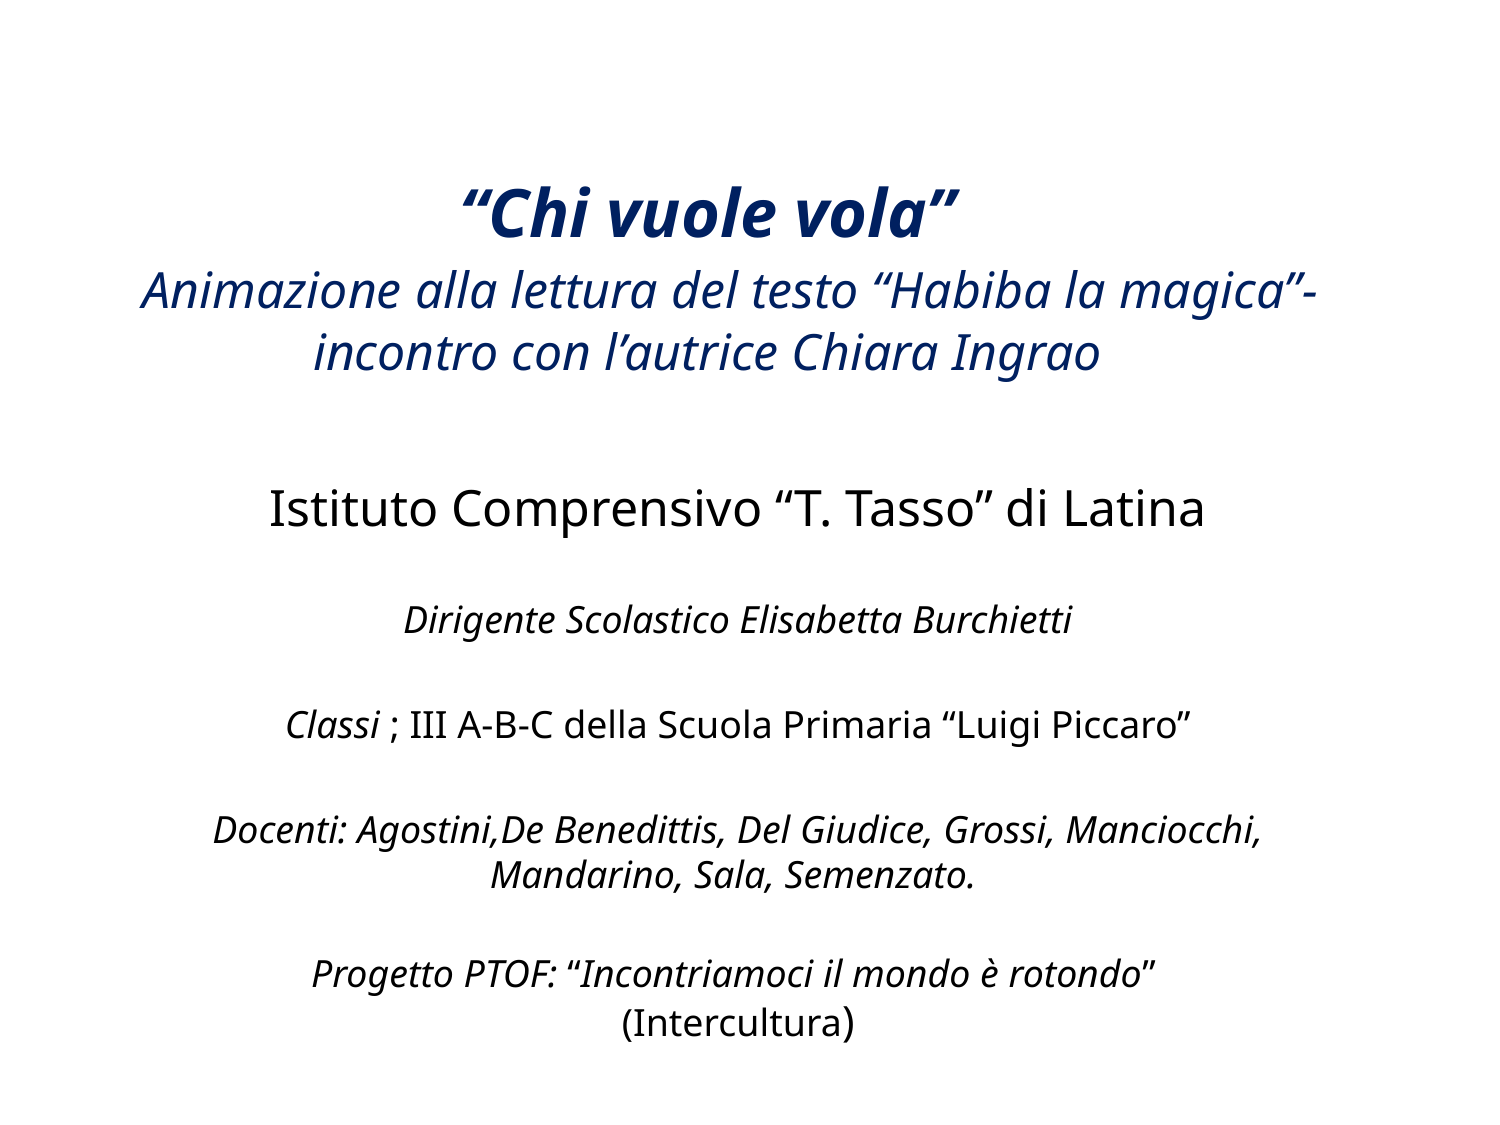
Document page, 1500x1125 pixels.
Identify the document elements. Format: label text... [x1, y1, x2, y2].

title “Chi vuole vola” Animazione alla lettura del testo “Habiba la magica”- incontro con l’autrice Chiara Ingrao [70, 70, 1346, 551]
subtitle Istituto Comprensivo “T. Tasso” di Latina Dirigente Scolastico Elisabetta Burchietti Classi ; III A-B-C della Scuola Primaria “Luigi Piccaro” Docenti: Agostini,De Benedittis, Del Giudice, Grossi, Manciocchi, Mandarino, Sala, Semenzato. Progetto PTOF: “Incontriamoci il mondo è rotondo” (Intercultura) [117, 468, 1360, 1079]
